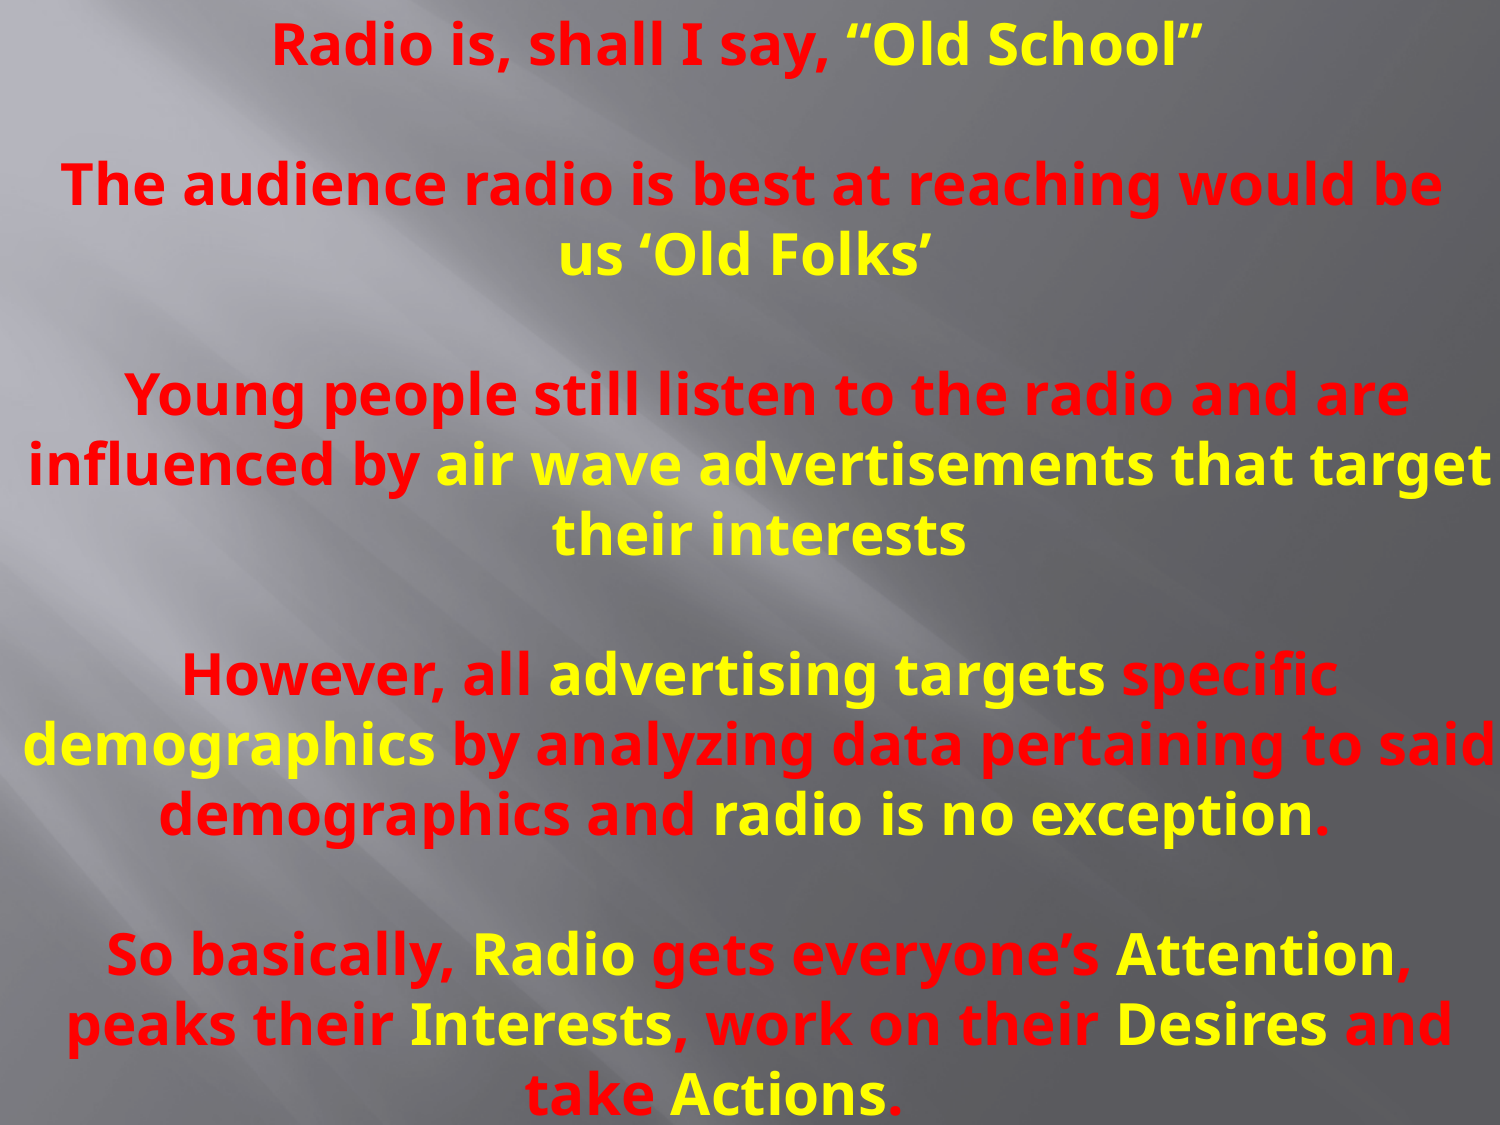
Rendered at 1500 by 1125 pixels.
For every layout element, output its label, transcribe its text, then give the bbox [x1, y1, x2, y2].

text_box Radio is, shall I say, “Old School” The audience radio is best at reaching would be us ‘Old Folks’ Young people still listen to the radio and are influenced by air wave advertisements that target their interests However, all advertising targets specific demographics by analyzing data pertaining to said demographics and radio is no exception. So basically, Radio gets everyone’s Attention, peaks their Interests, work on their Desires and take Actions. [0, 0, 1500, 1125]
